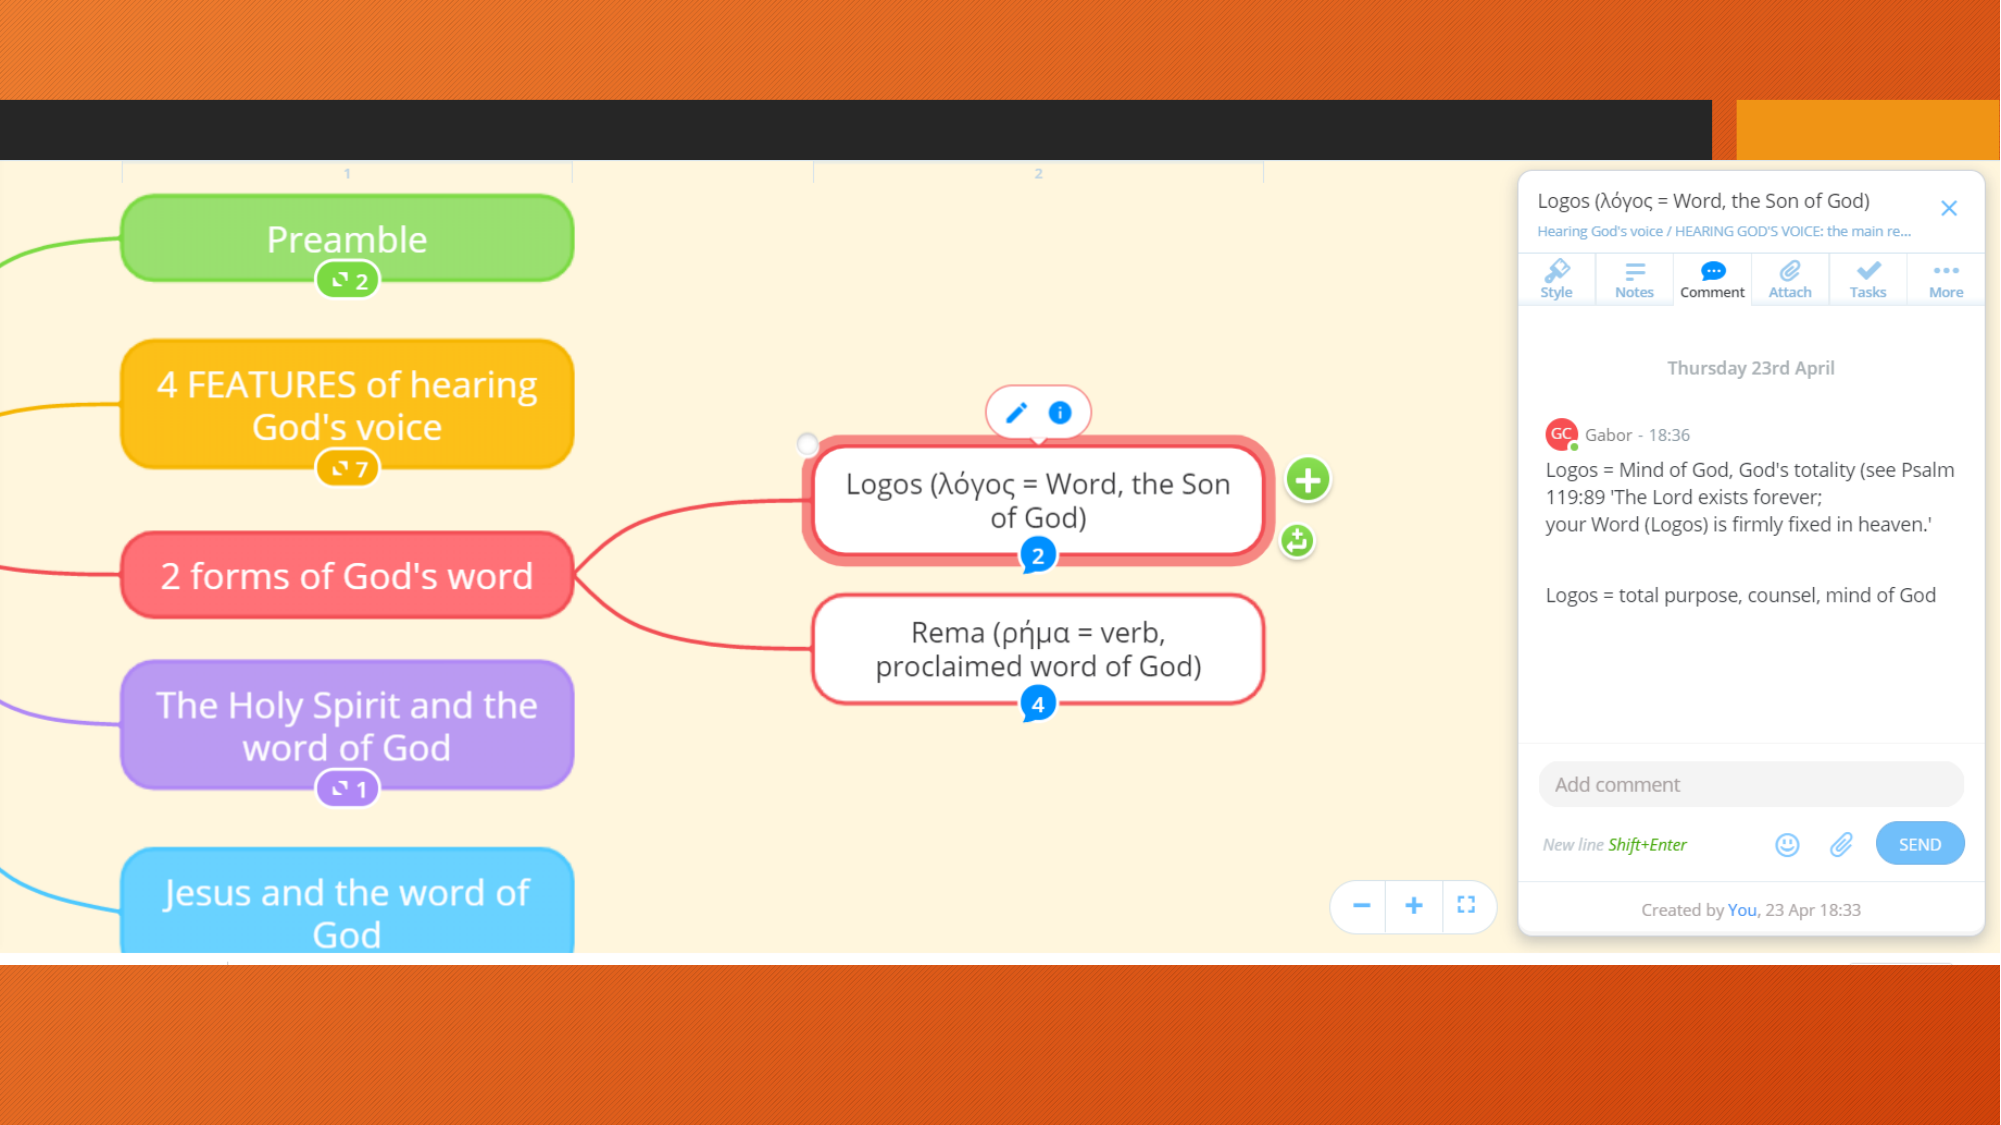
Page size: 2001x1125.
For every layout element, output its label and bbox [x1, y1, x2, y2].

picture [0, 160, 2000, 965]
